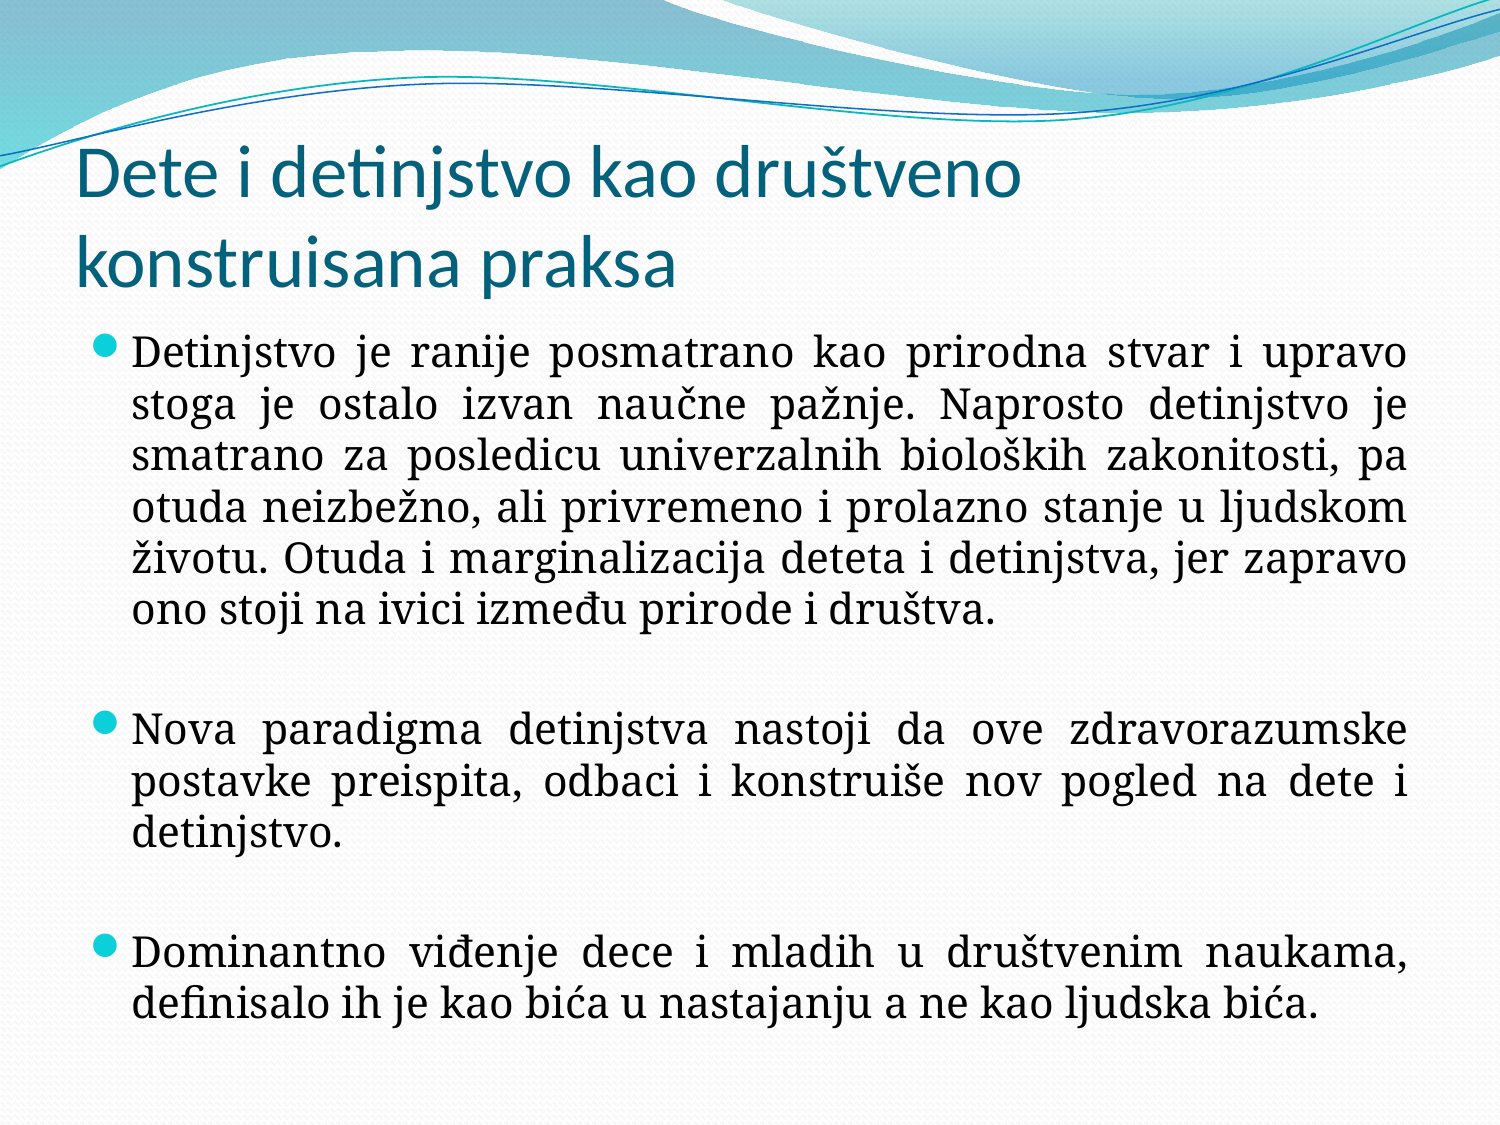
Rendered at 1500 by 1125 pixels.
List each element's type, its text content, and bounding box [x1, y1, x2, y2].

list Detinjstvo je ranije posmatrano kao prirodna stvar i upravo stoga je ostalo izvan naučne pažnje. Naprosto detinjstvo je smatrano za posledicu univerzalnih bioloških zakonitosti, pa otuda neizbežno, ali privremeno i prolazno stanje u ljudskom životu. Otuda i marginalizacija deteta i detinjstva, jer zapravo ono stoji na ivici između prirode i društva. Nova paradigma detinjstva nastoji da ove zdravorazumske postavke preispita, odbaci i konstruiše nov pogled na dete i detinjstvo. Dominantno viđenje dece i mladih u društvenim naukama, definisalo ih je kao bića u nastajanju a ne kao ljudska bića. [75, 317, 1425, 1038]
title Dete i detinjstvo kao društveno konstruisana praksa [75, 115, 1425, 303]
